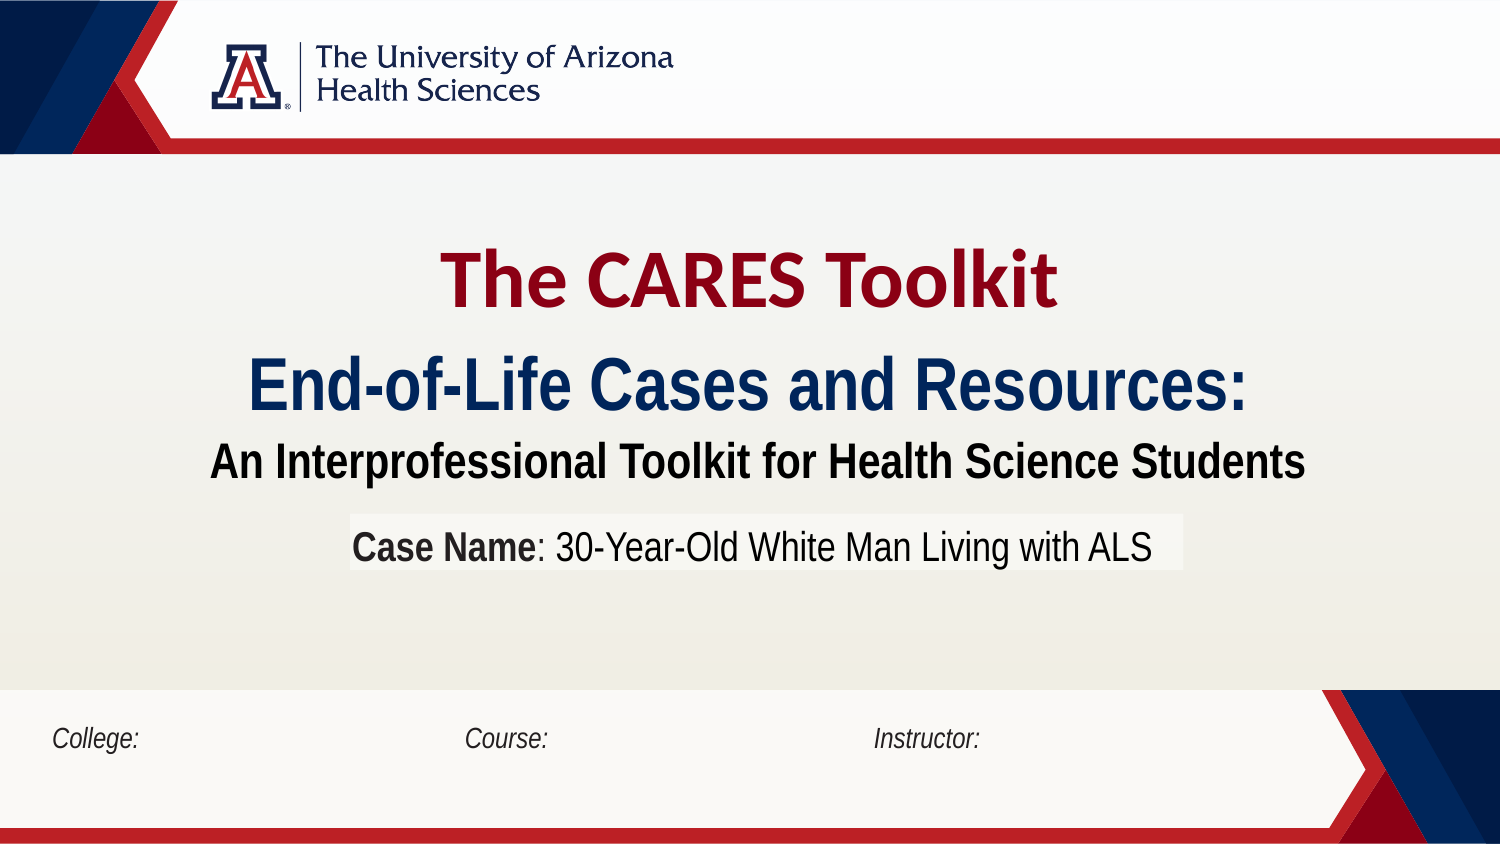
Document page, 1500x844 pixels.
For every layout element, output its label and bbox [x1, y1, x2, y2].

text_box [0, 0, 1500, 844]
